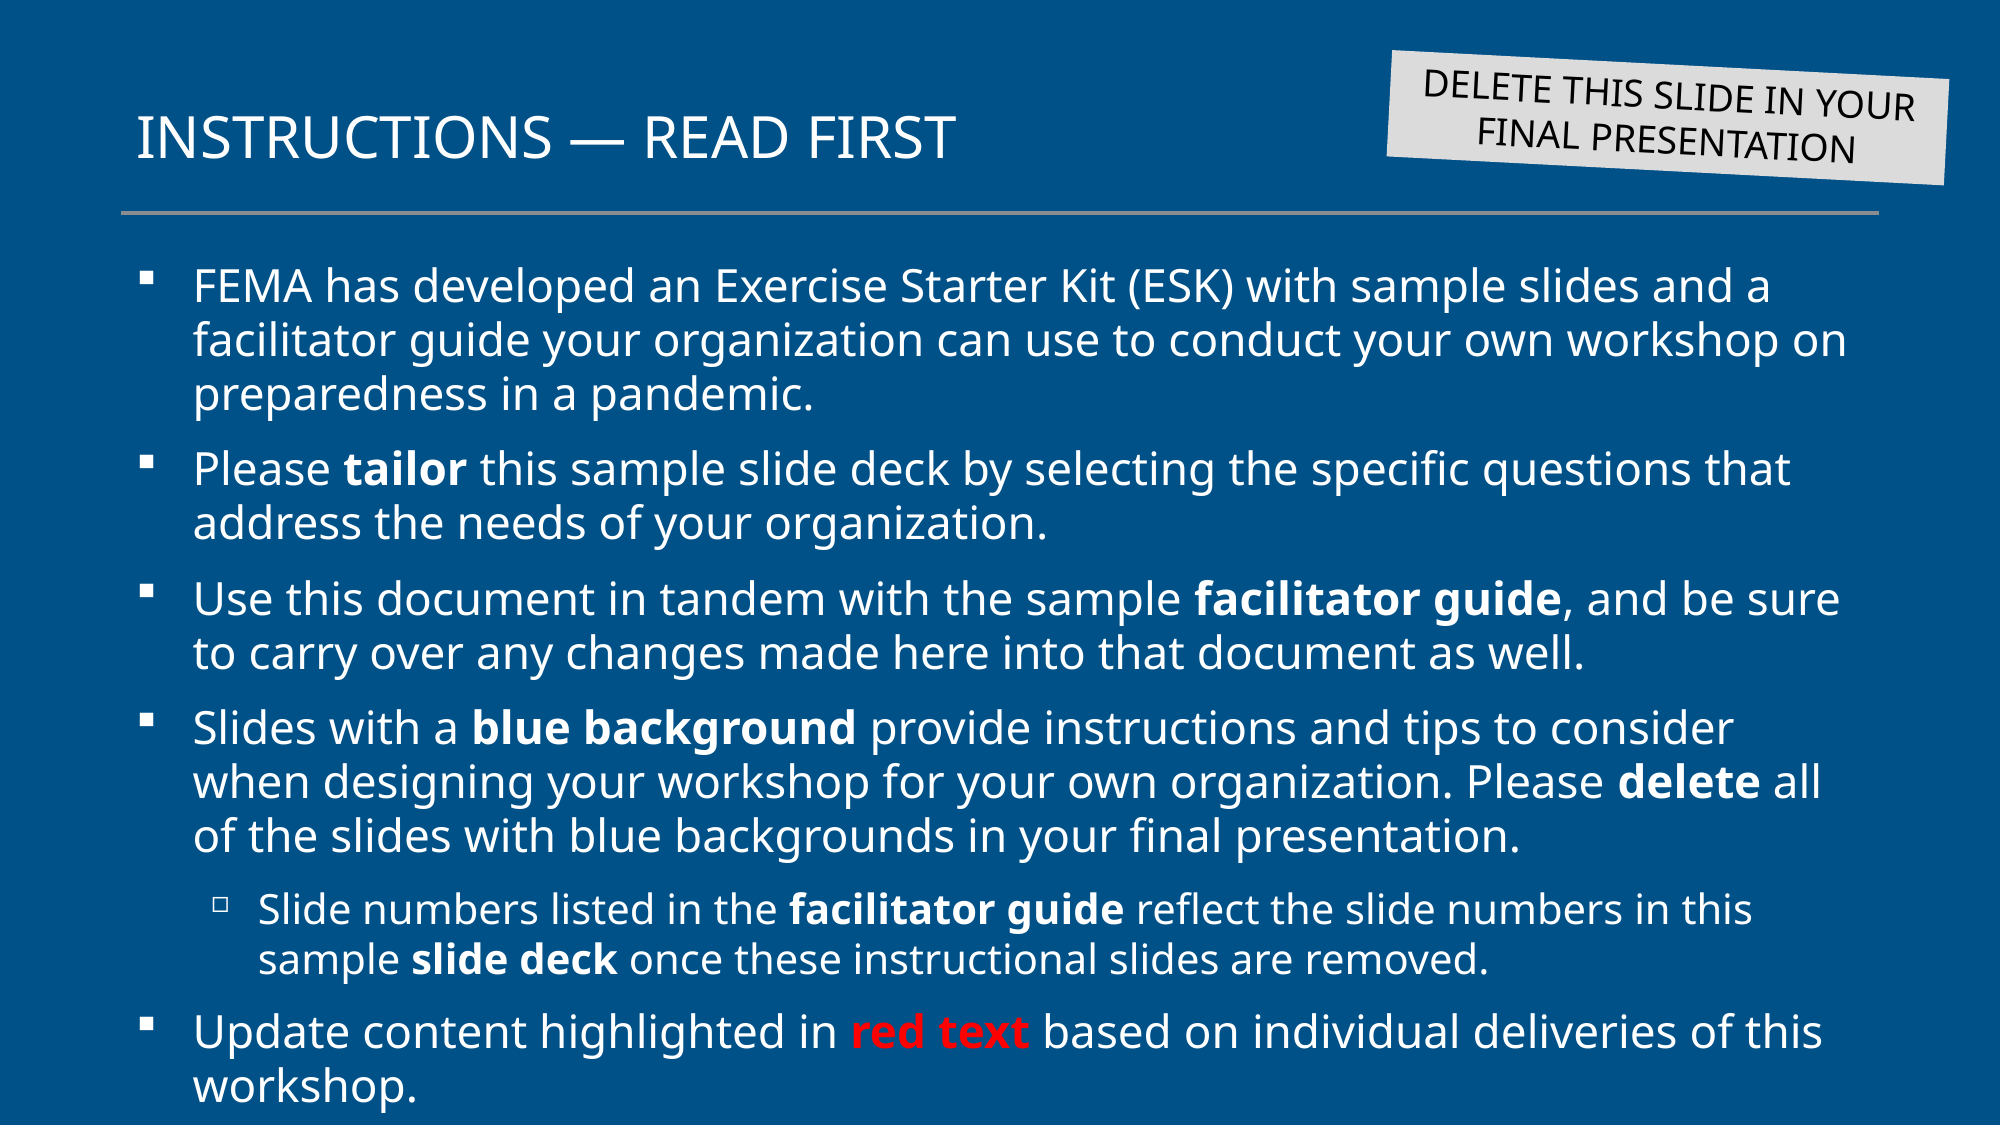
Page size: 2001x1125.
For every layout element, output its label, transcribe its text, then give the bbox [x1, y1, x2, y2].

list FEMA has developed an Exercise Starter Kit (ESK) with sample slides and a facilitator guide your organization can use to conduct your own workshop on preparedness in a pandemic. Please tailor this sample slide deck by selecting the specific questions that address the needs of your organization. Use this document in tandem with the sample facilitator guide, and be sure to carry over any changes made here into that document as well. Slides with a blue background provide instructions and tips to consider when designing your workshop for your own organization. Please delete all of the slides with blue backgrounds in your final presentation. Slide numbers listed in the facilitator guide reflect the slide numbers in this sample slide deck once these instructional slides are removed. Update content highlighted in red text based on individual deliveries of this workshop. [121, 249, 1879, 1023]
list DELETE THIS SLIDE IN YOUR FINAL PRESENTATION [1386, 50, 1950, 186]
title INSTRUCTIONS — READ FIRST [121, 74, 1879, 197]
